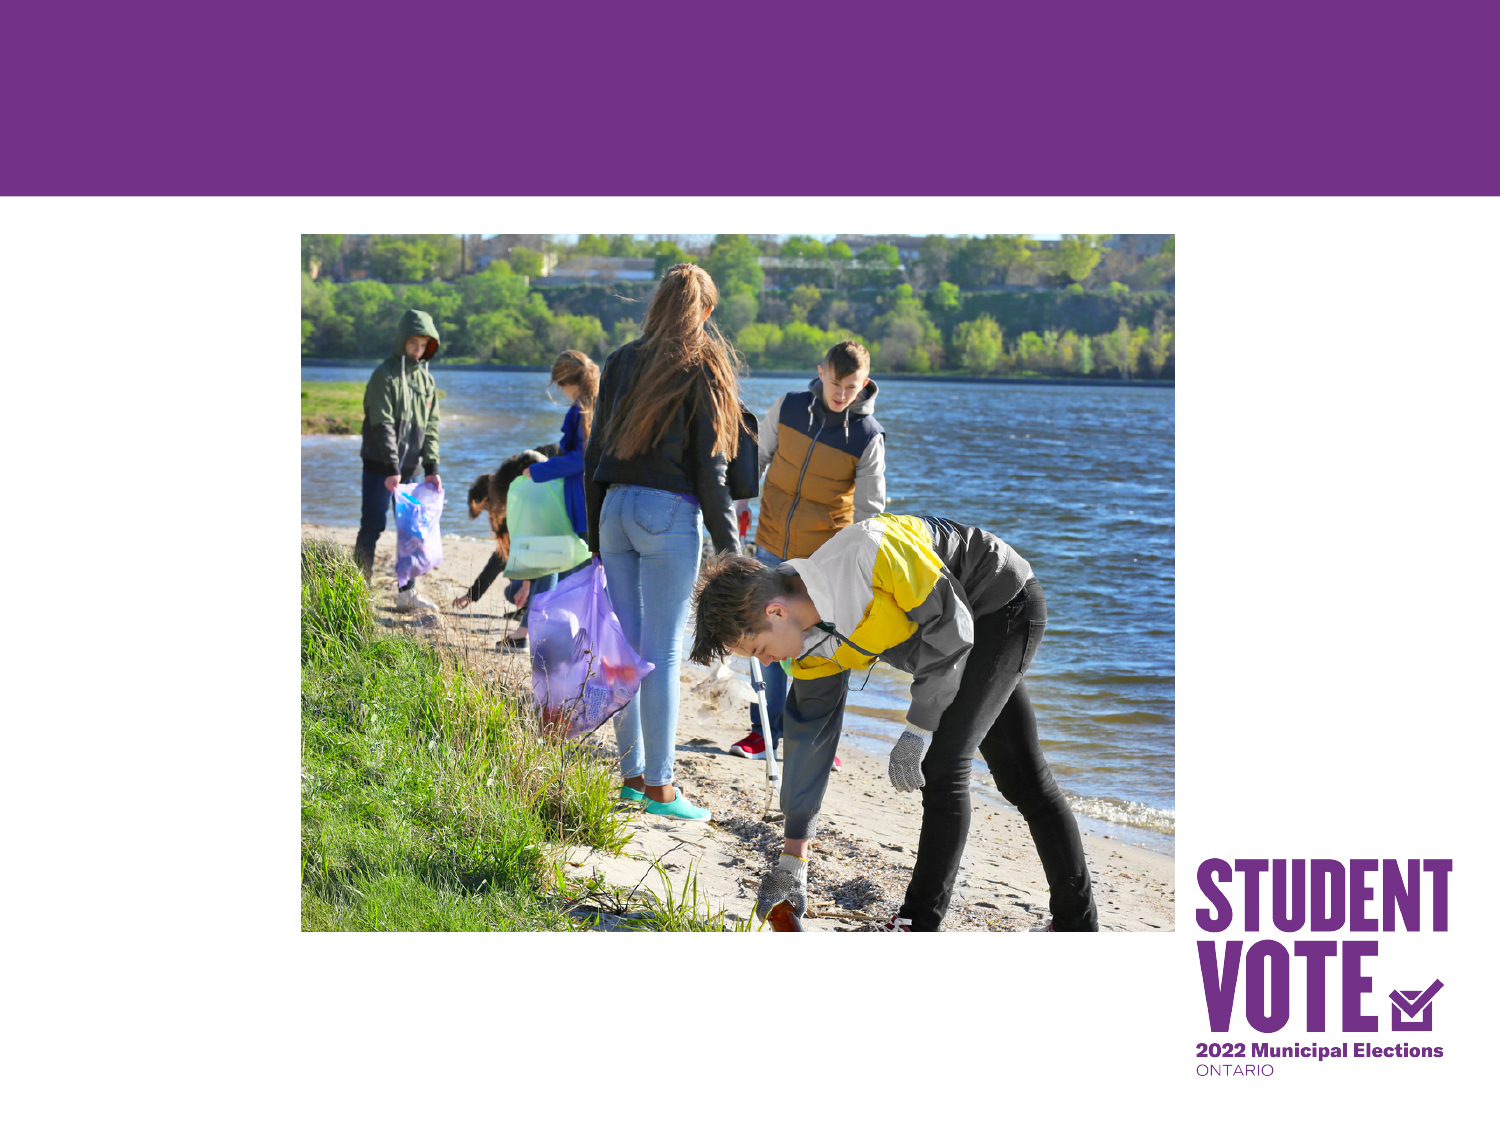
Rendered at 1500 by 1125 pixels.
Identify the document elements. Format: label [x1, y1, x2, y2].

picture [301, 233, 1176, 932]
picture [1196, 858, 1453, 1076]
